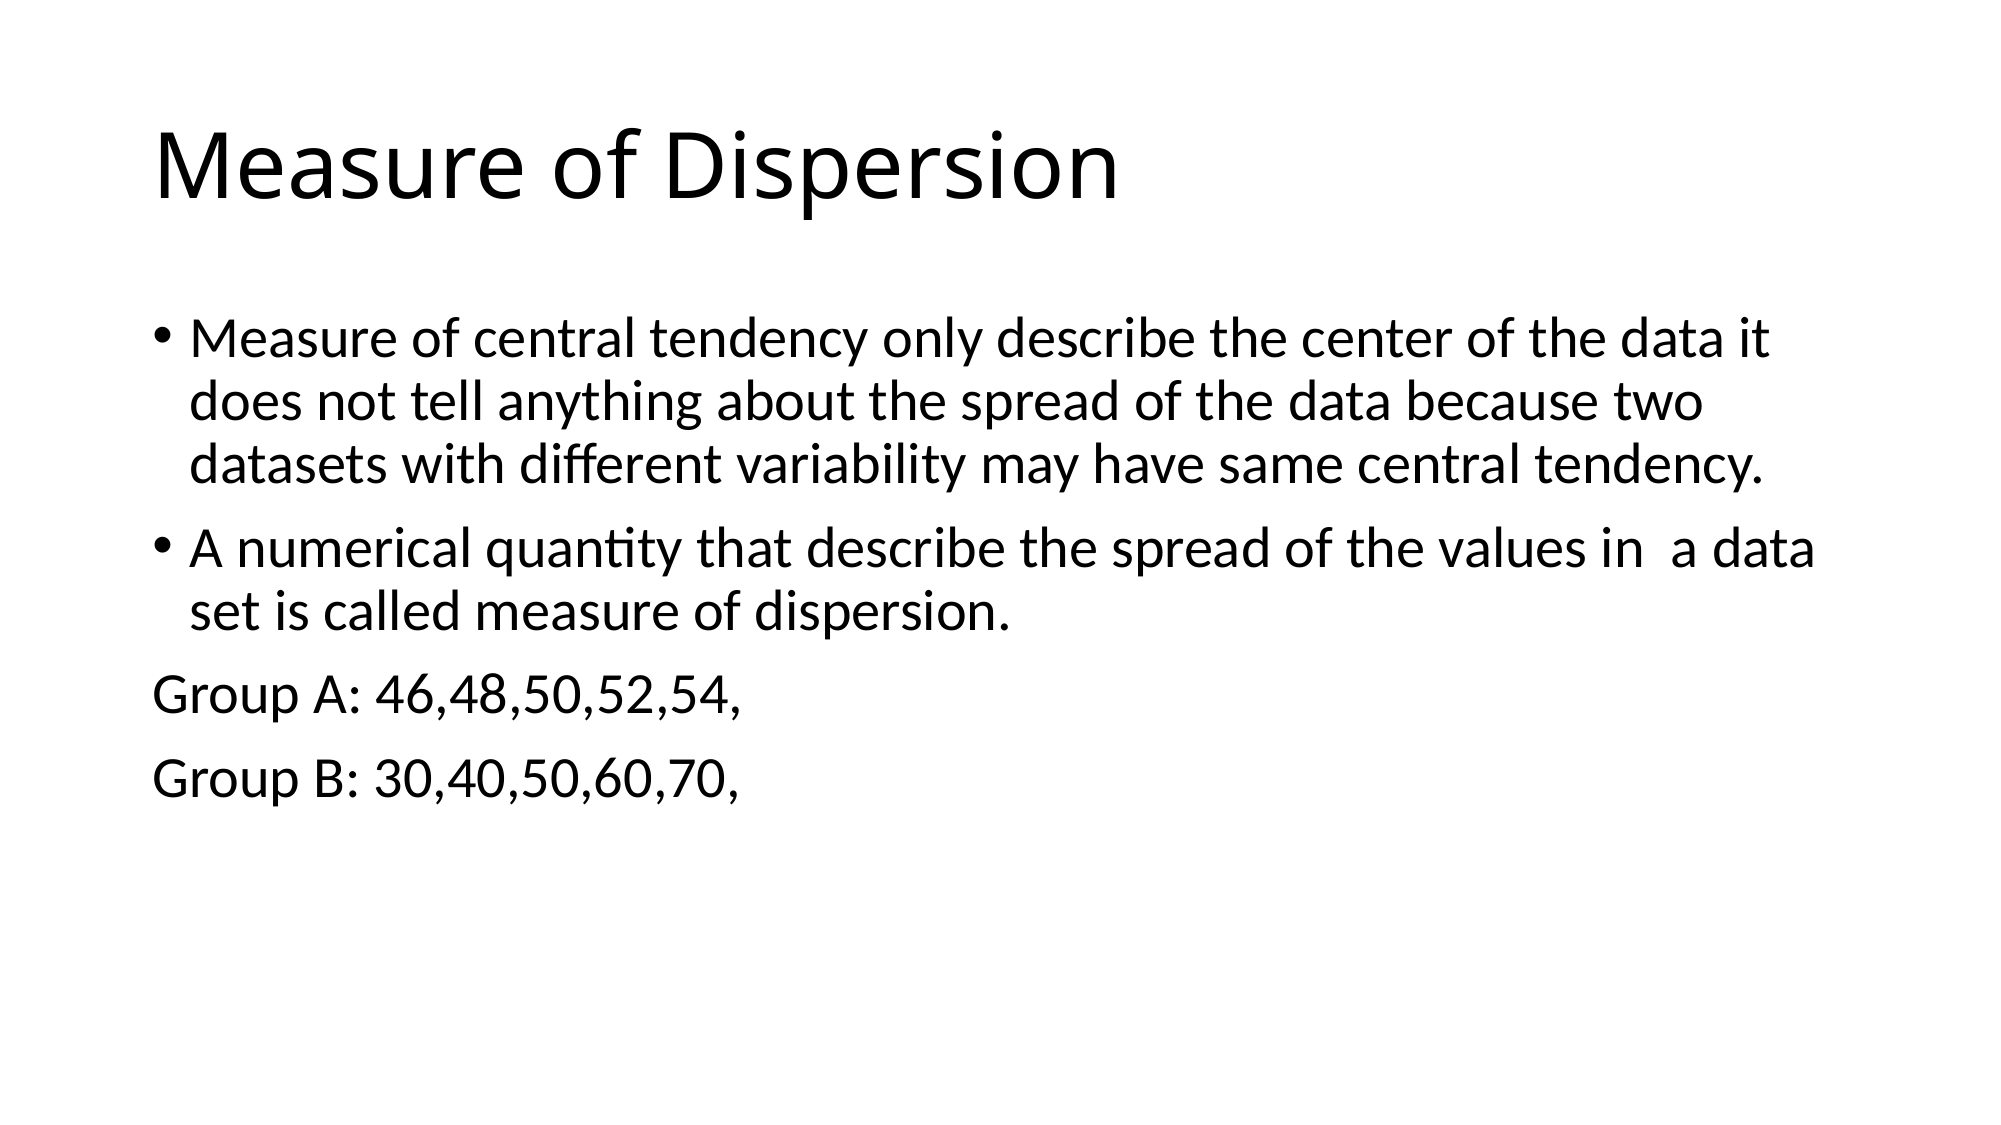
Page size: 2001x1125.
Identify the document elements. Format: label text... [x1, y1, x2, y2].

title Measure of Dispersion [137, 59, 1863, 278]
